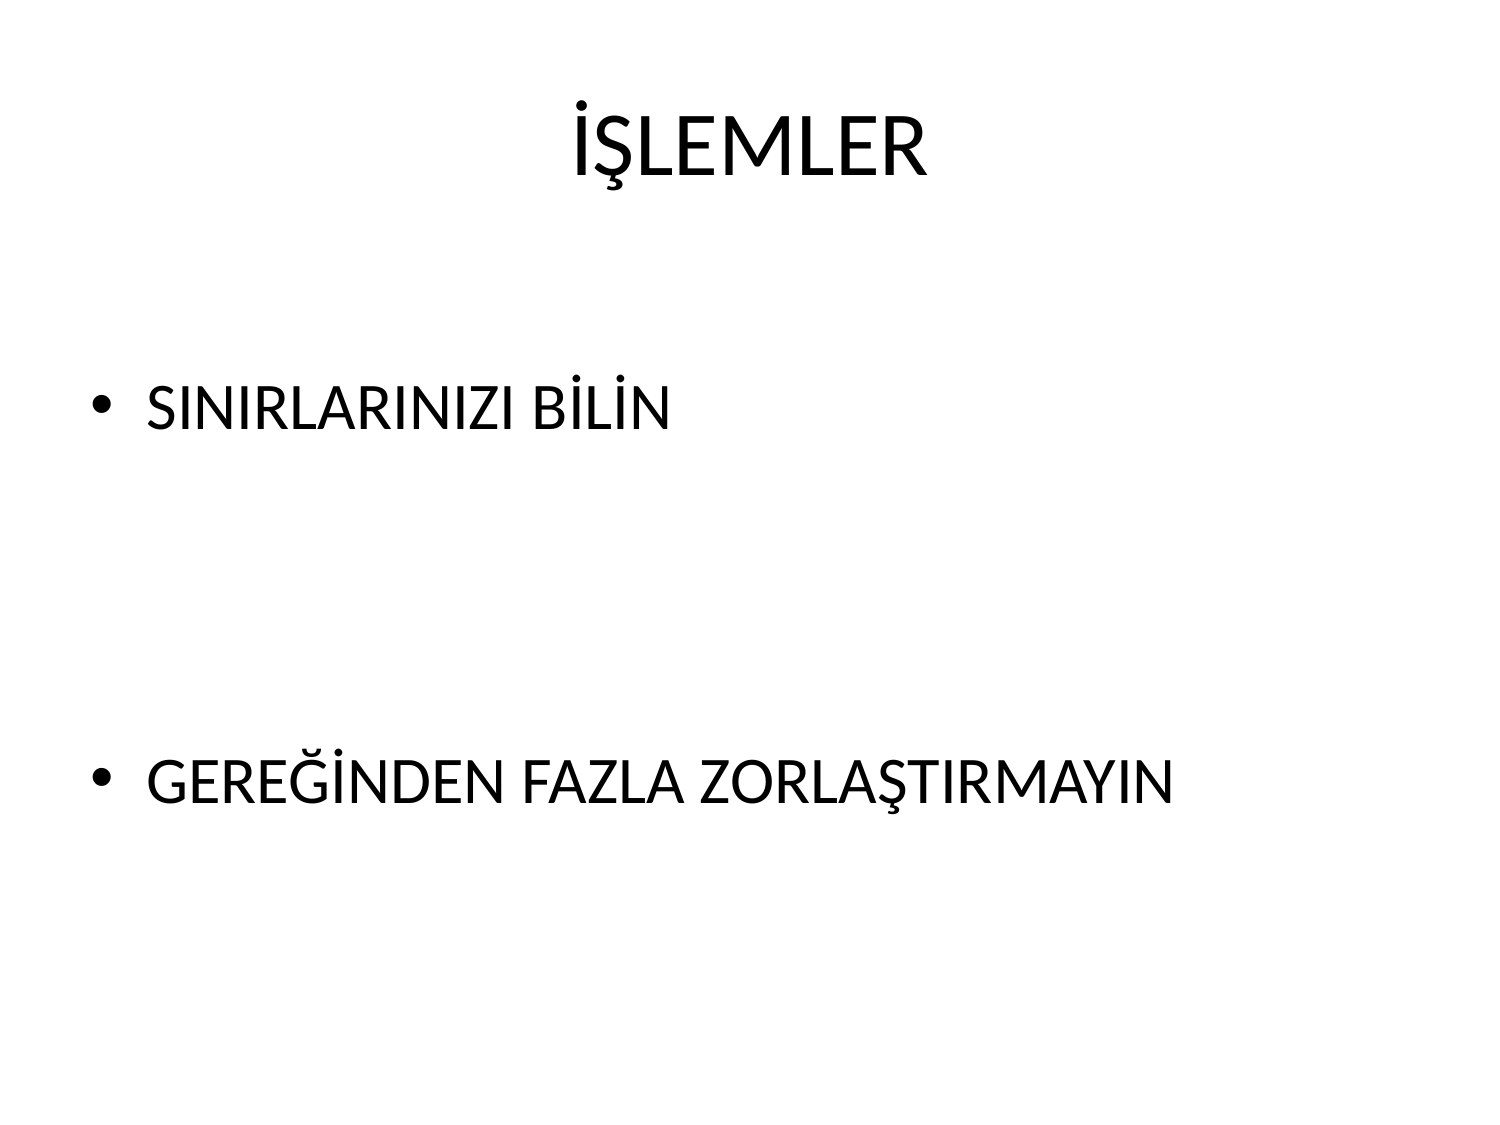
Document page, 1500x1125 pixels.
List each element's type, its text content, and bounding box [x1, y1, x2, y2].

title İŞLEMLER [75, 45, 1425, 233]
list SINIRLARINIZI BİLİN GEREĞİNDEN FAZLA ZORLAŞTIRMAYIN [75, 262, 1425, 1005]
